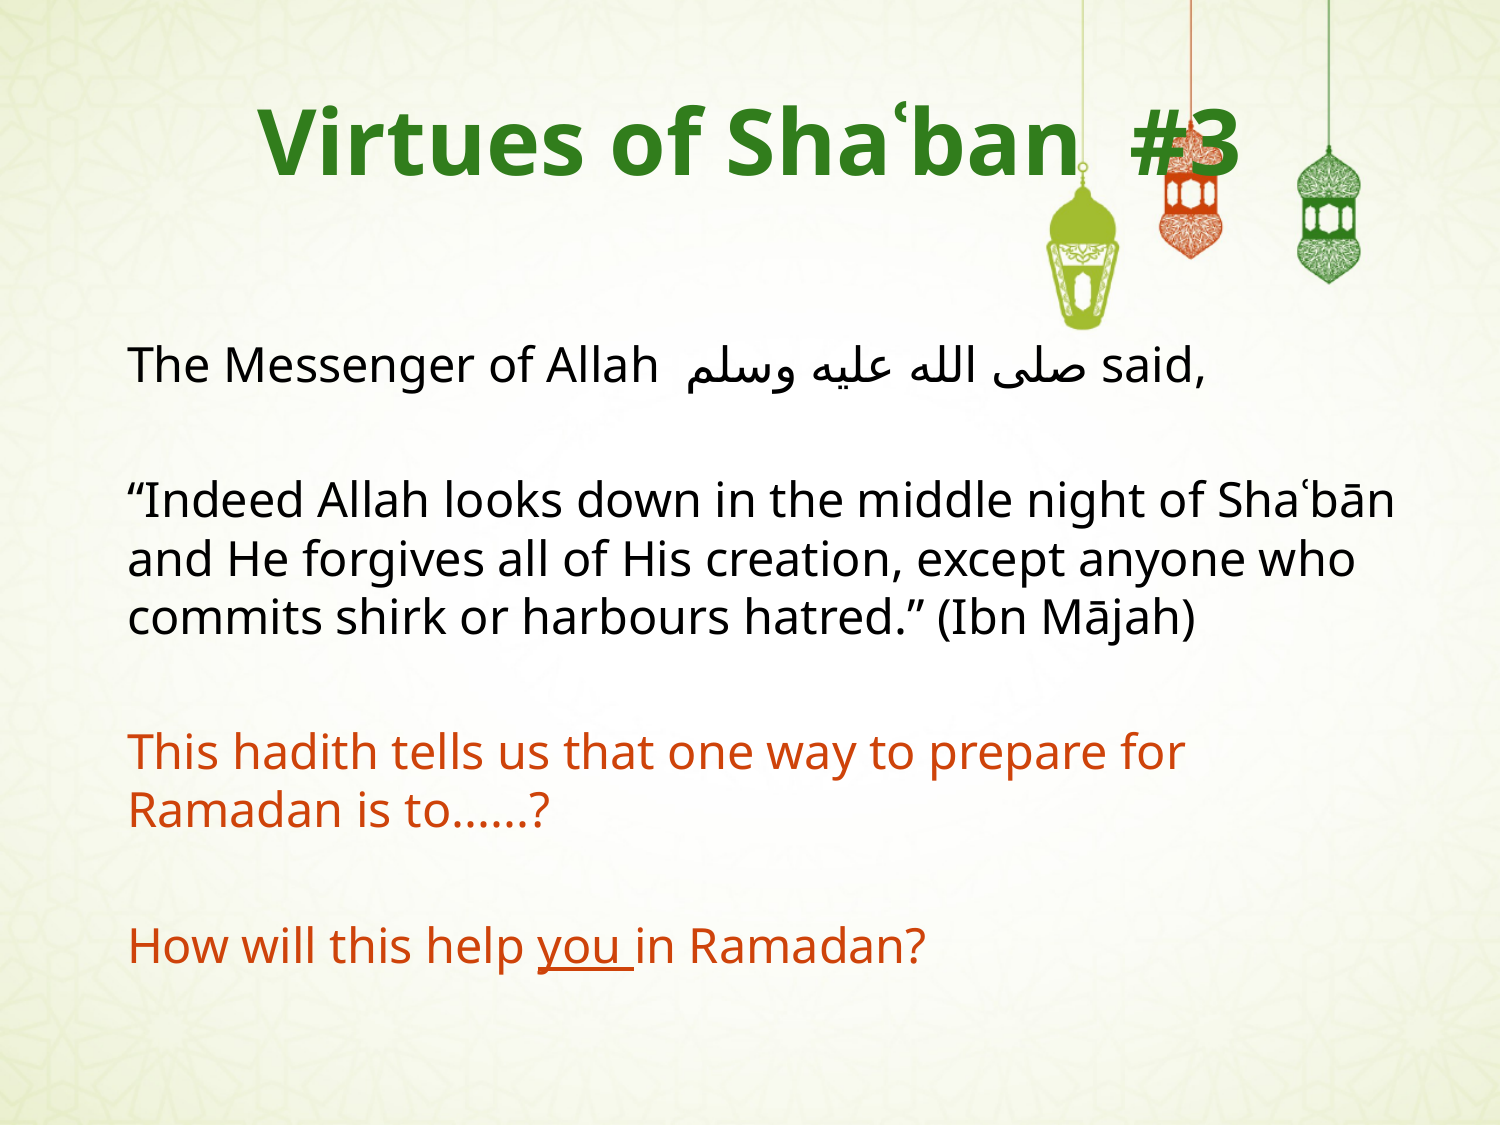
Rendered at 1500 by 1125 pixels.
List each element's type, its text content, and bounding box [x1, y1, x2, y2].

title Virtues of Shaʿban #3 [75, 45, 1425, 233]
list The Messenger of Allah صلى الله عليه وسلم said, “Indeed Allah looks down in the middle night of Shaʿbān and He forgives all of His creation, except anyone who commits shirk or harbours hatred.” (Ibn Mājah) This hadith tells us that one way to prepare for Ramadan is to......? How will this help you in Ramadan? [112, 326, 1425, 1005]
picture [0, 0, 1500, 1125]
